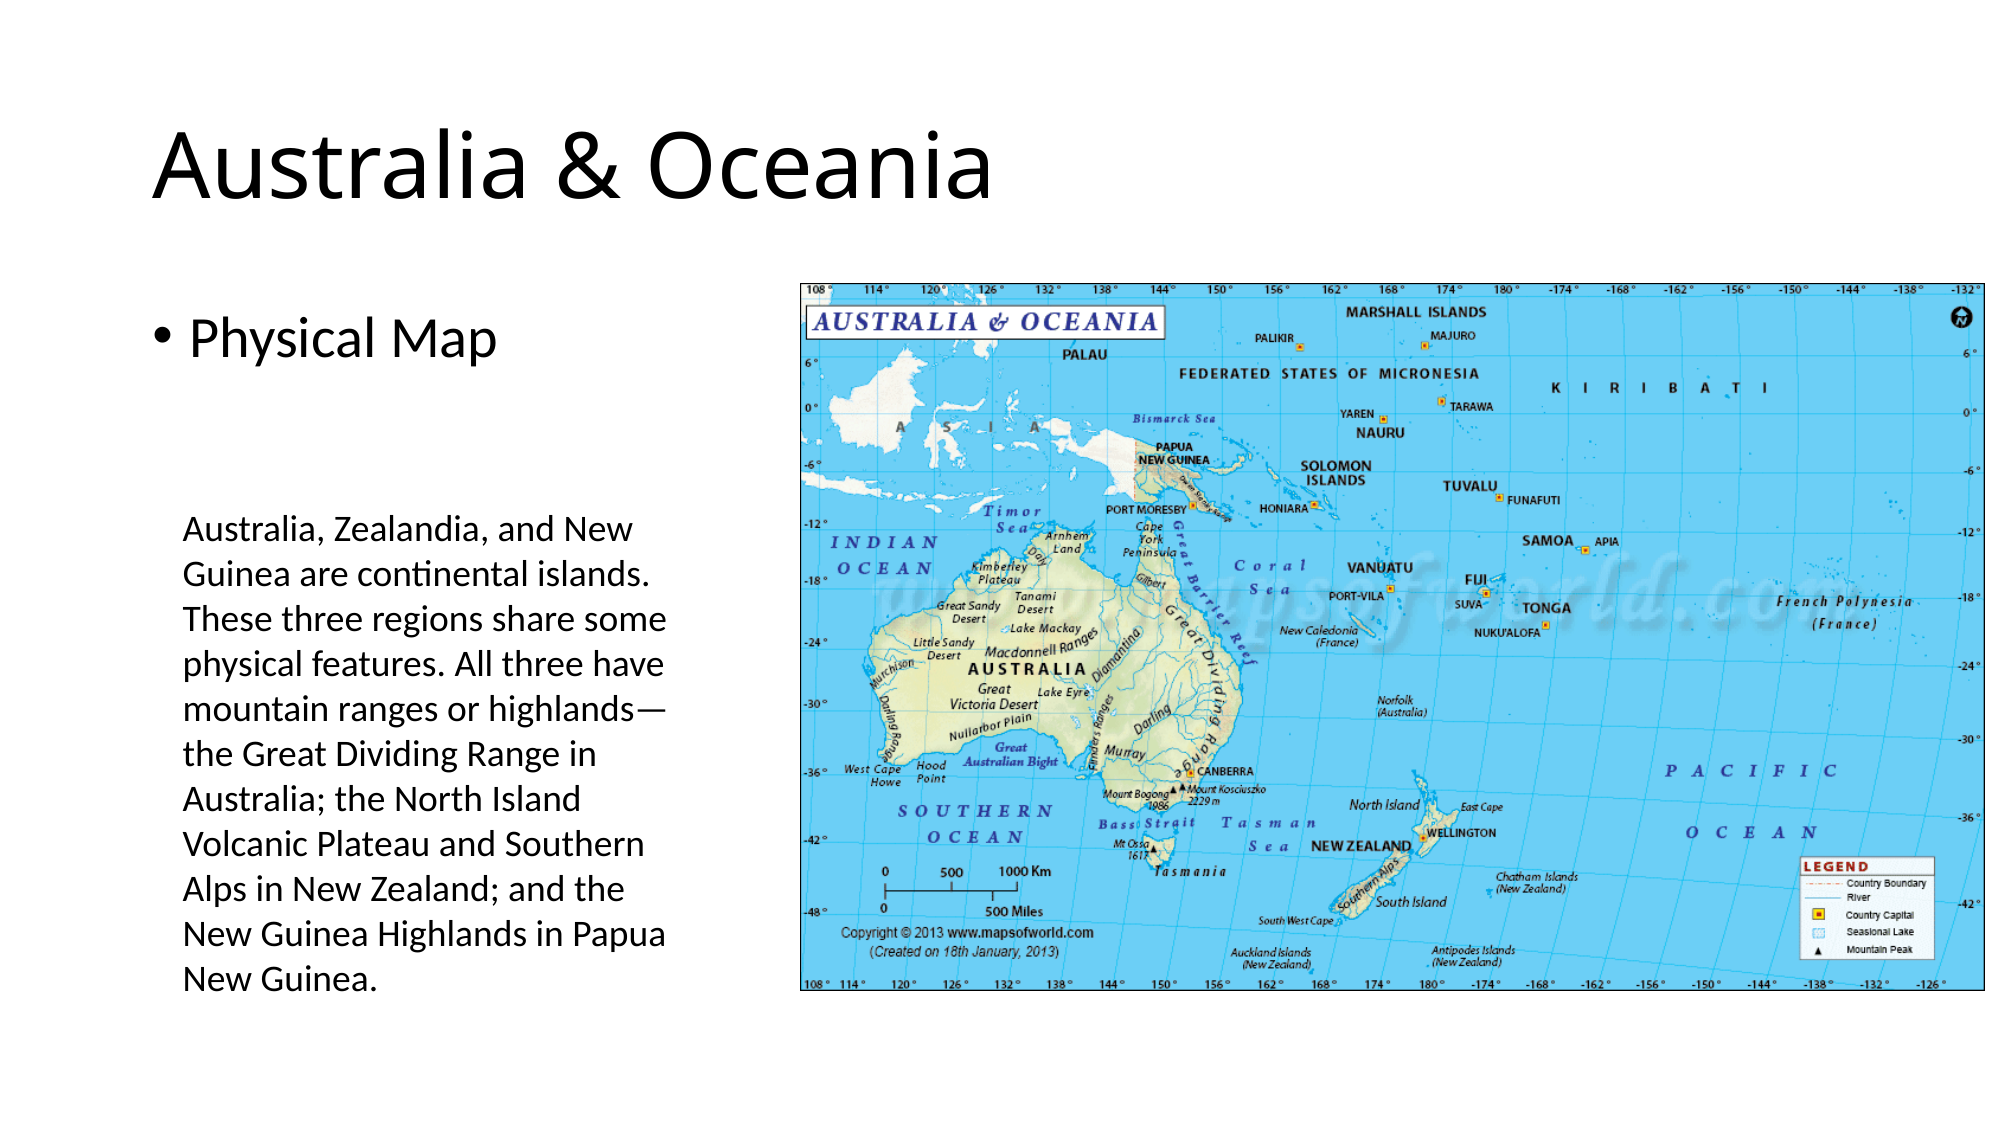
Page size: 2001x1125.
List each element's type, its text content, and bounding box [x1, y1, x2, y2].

list Physical Map [137, 299, 1863, 1014]
title Australia & Oceania [137, 59, 1863, 278]
text_box Australia, Zealandia, and New Guinea are continental islands. These three regions share some physical features. All three have mountain ranges or highlands—the Great Dividing Range in Australia; the North Island Volcanic Plateau and Southern Alps in New Zealand; and the New Guinea Highlands in Papua New Guinea. [168, 496, 710, 1007]
picture [800, 283, 1985, 991]
